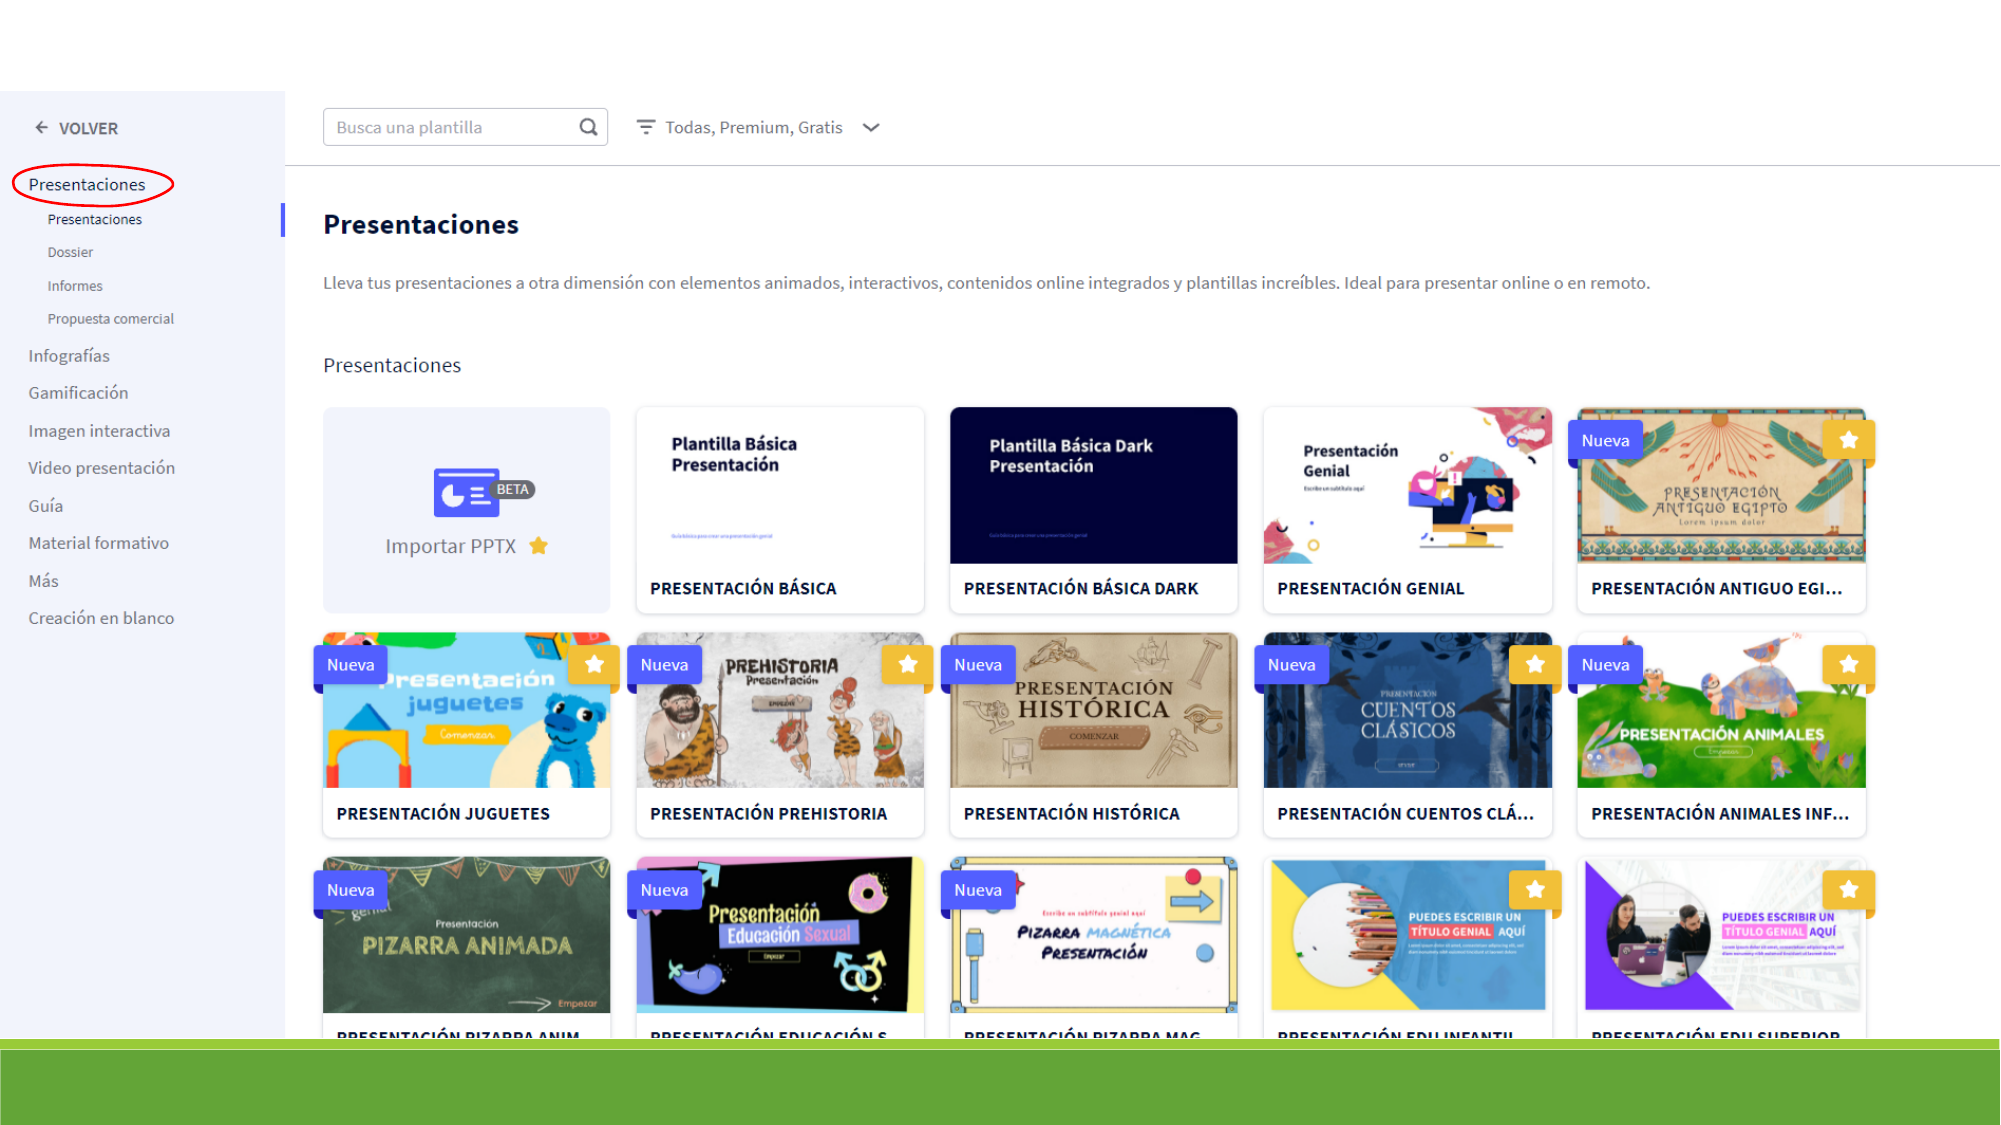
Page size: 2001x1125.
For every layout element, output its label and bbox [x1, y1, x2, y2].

picture [0, 91, 2000, 1038]
